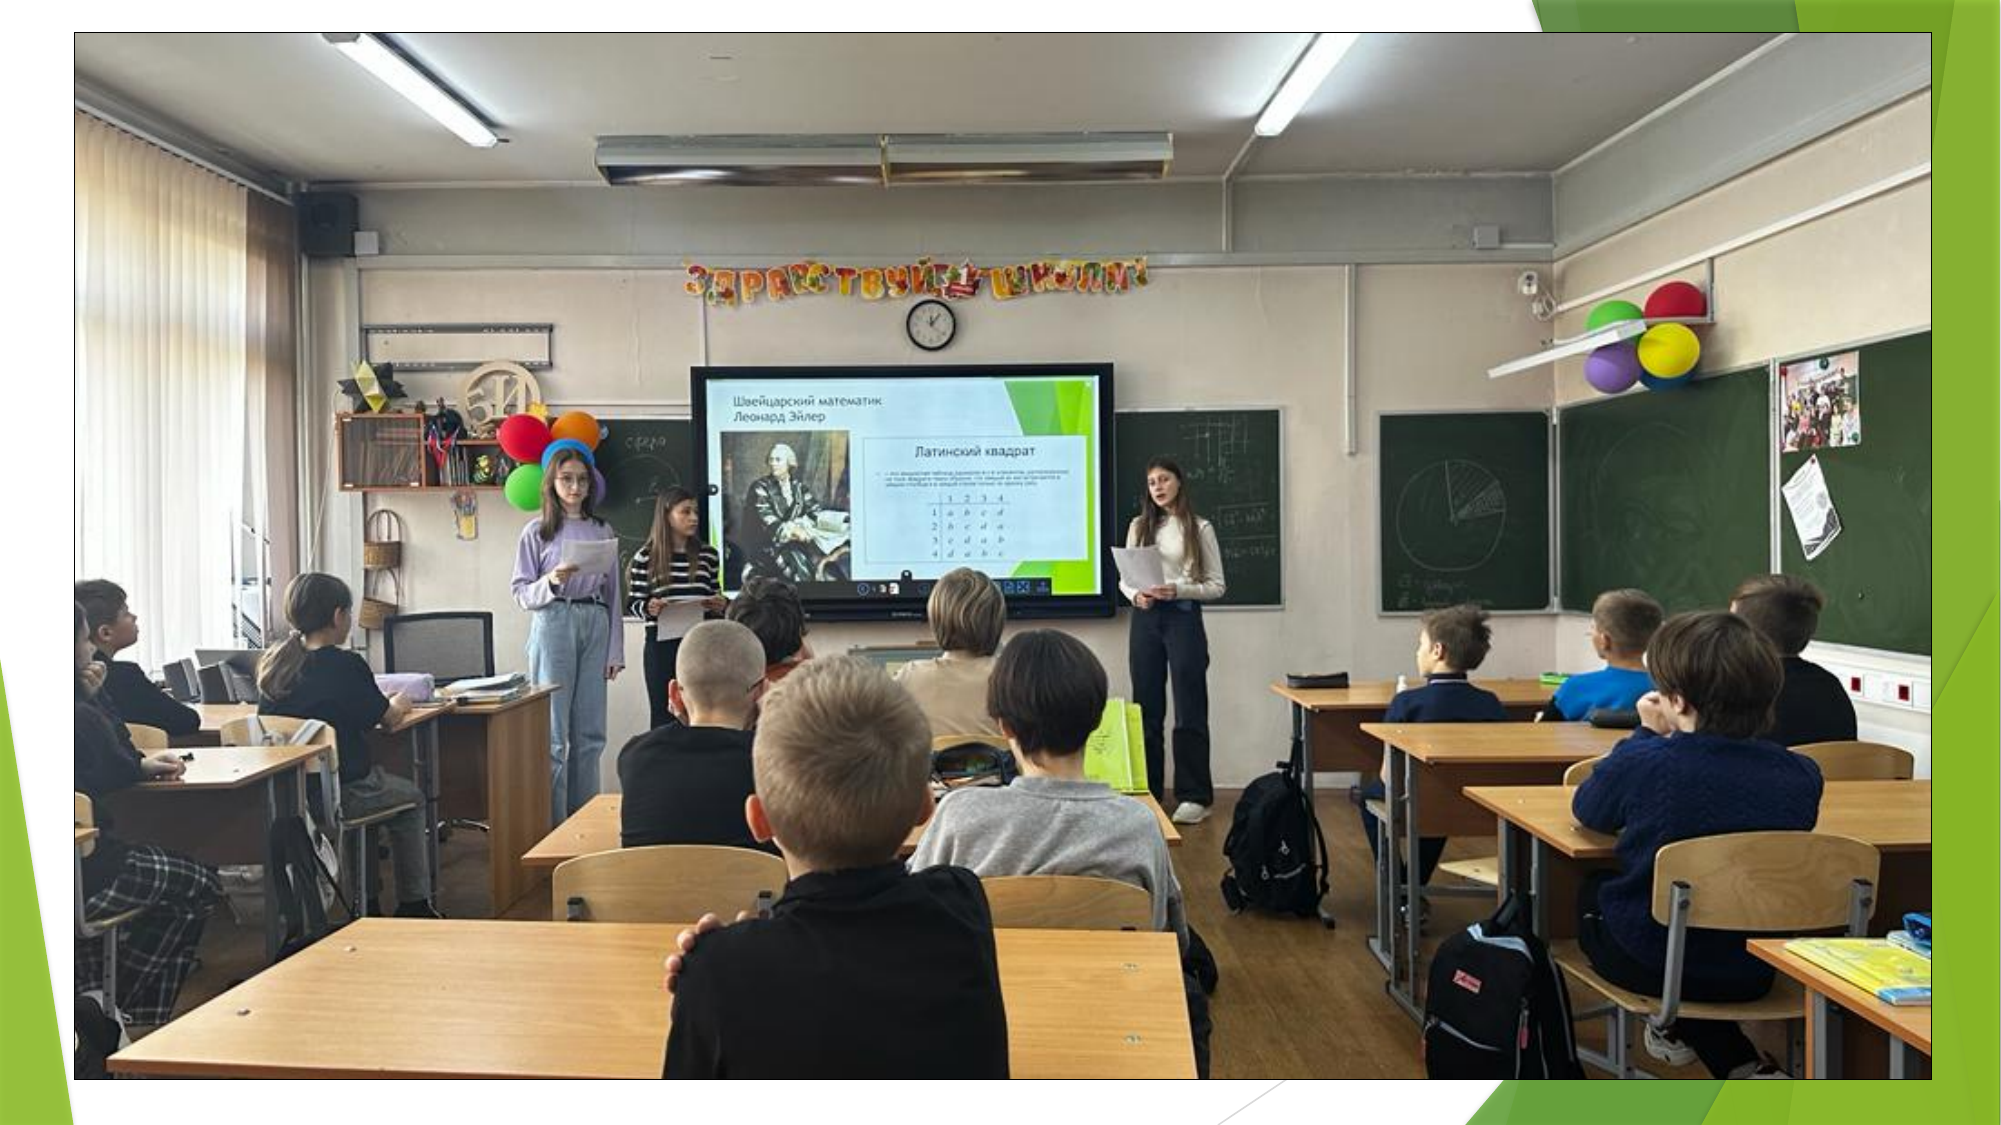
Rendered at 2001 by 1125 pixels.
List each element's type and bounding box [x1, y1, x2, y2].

list [73, 32, 1933, 1081]
